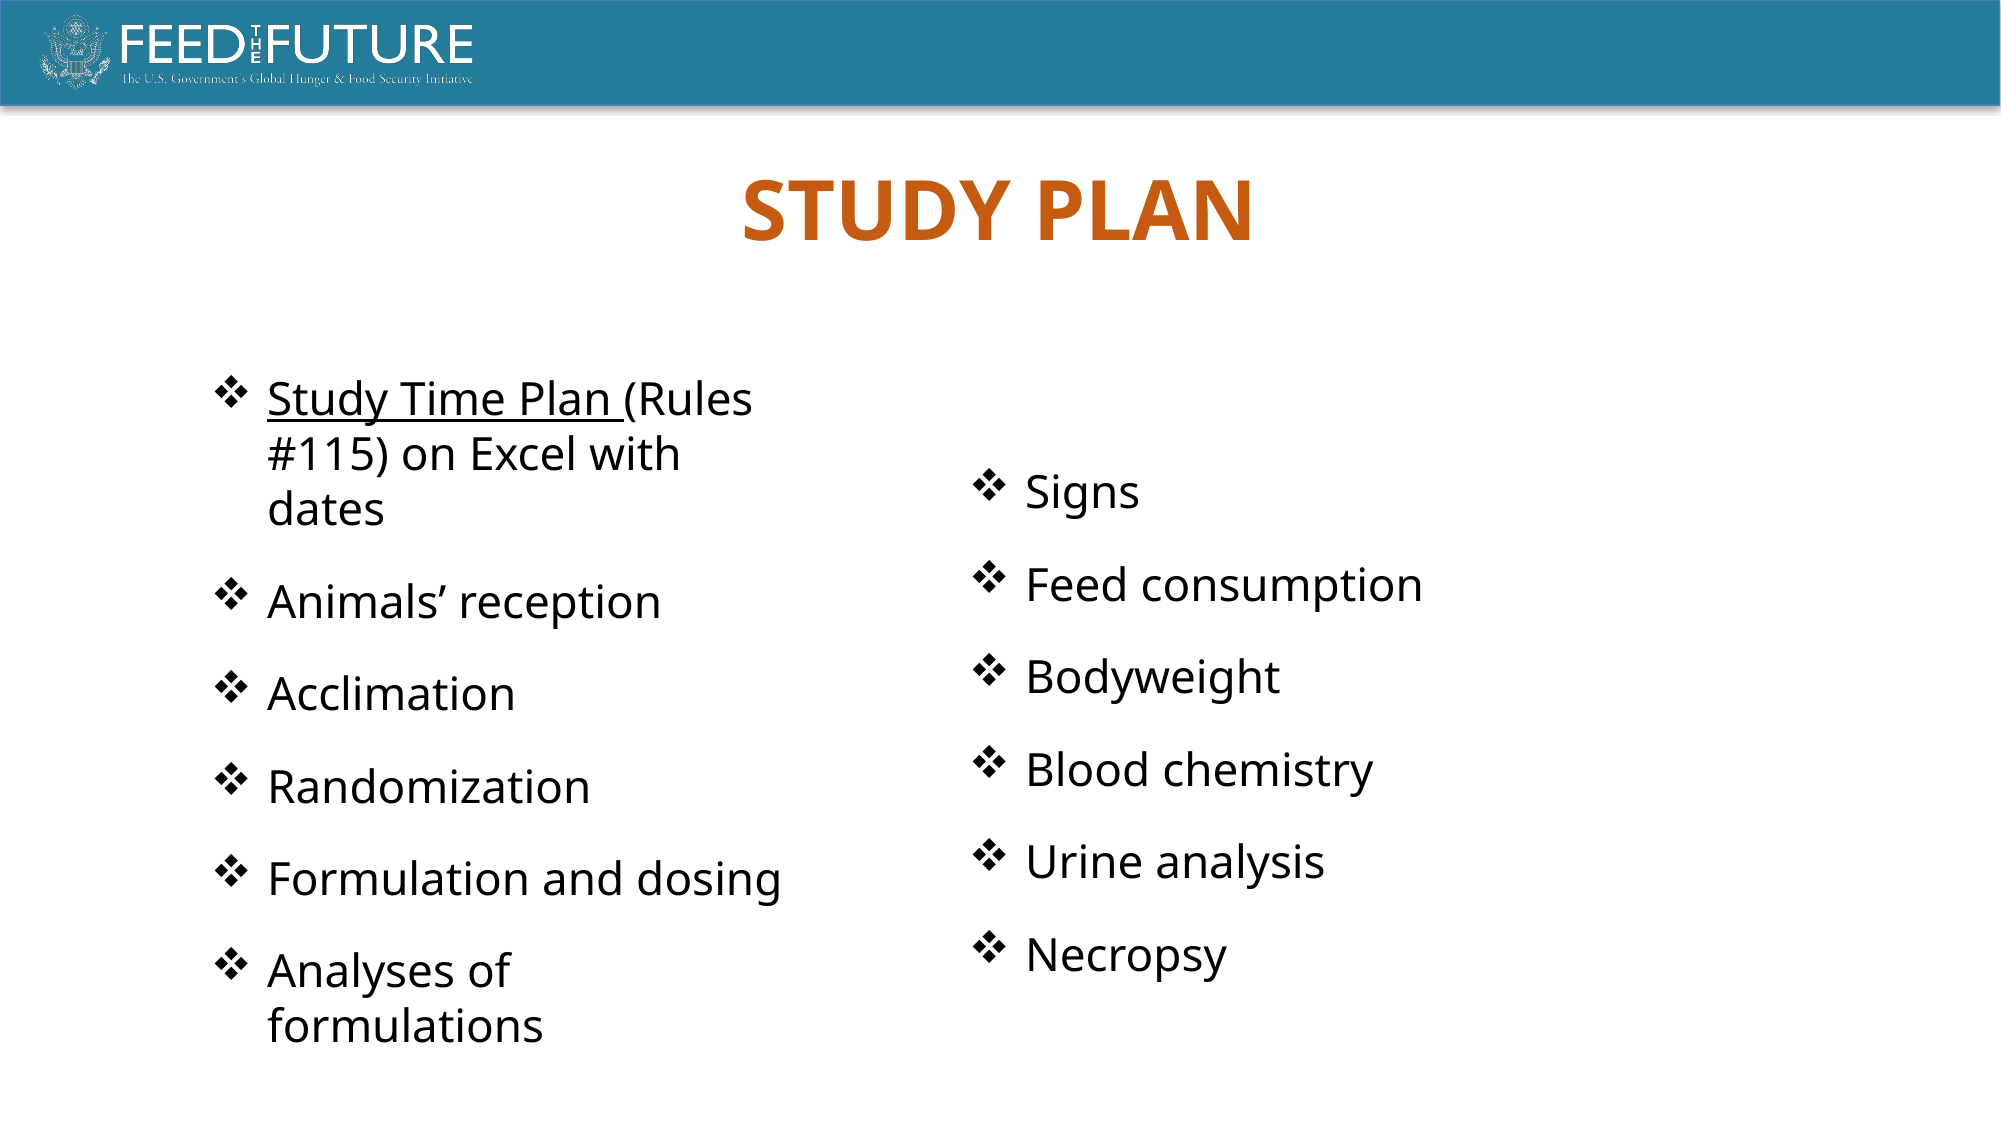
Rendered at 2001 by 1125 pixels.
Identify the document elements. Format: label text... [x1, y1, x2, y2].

text_box Study Time Plan (Rules #115) on Excel with dates Animals’ reception Acclimation Randomization Formulation and dosing Analyses of formulations [120, 362, 815, 976]
text_box Signs Feed consumption Bodyweight Blood chemistry Urine analysis Necropsy [879, 455, 1880, 988]
text_box STUDY PLAN [99, 149, 1900, 248]
